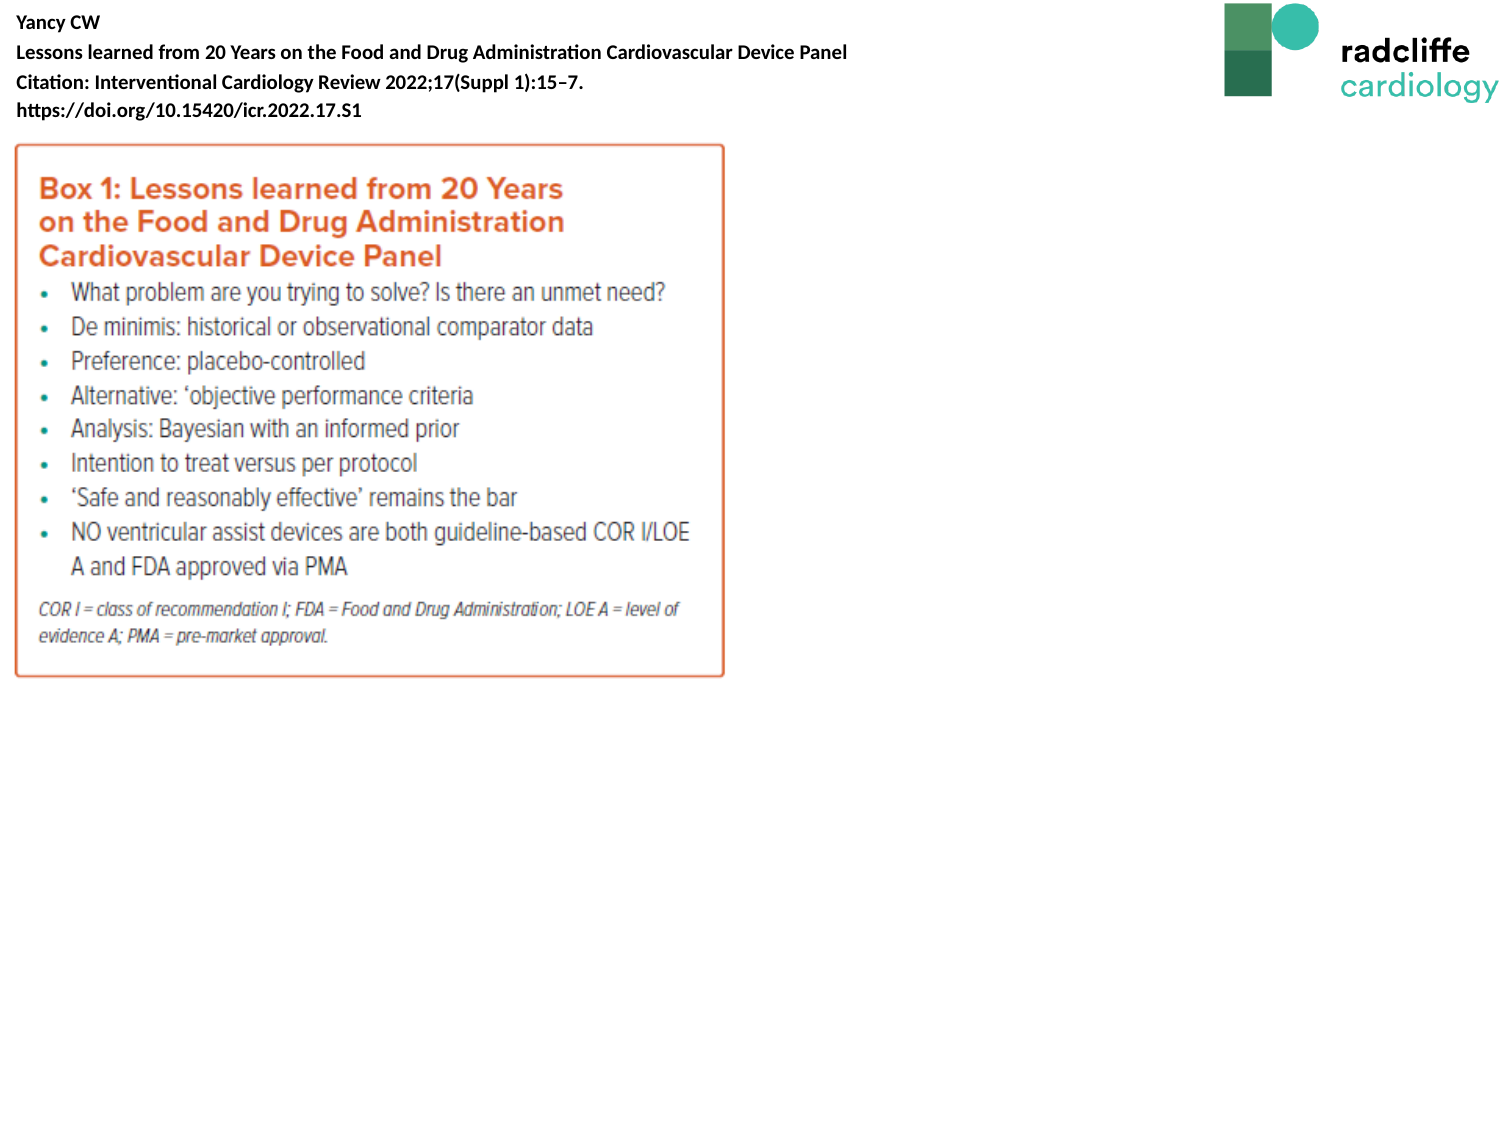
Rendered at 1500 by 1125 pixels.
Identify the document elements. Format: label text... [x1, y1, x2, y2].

text_box Citation: Interventional Cardiology Review 2022;17(Suppl 1):15–7. [1, 60, 1224, 89]
picture [1, 124, 737, 693]
text_box Yancy CW [1, 1, 939, 31]
picture [1224, 1, 1499, 104]
text_box https://doi.org/10.15420/icr.2022.17.S1 [1, 89, 1500, 129]
text_box Lessons learned from 20 Years on the Food and Drug Administration Cardiovascular Device Panel [1, 31, 1224, 60]
